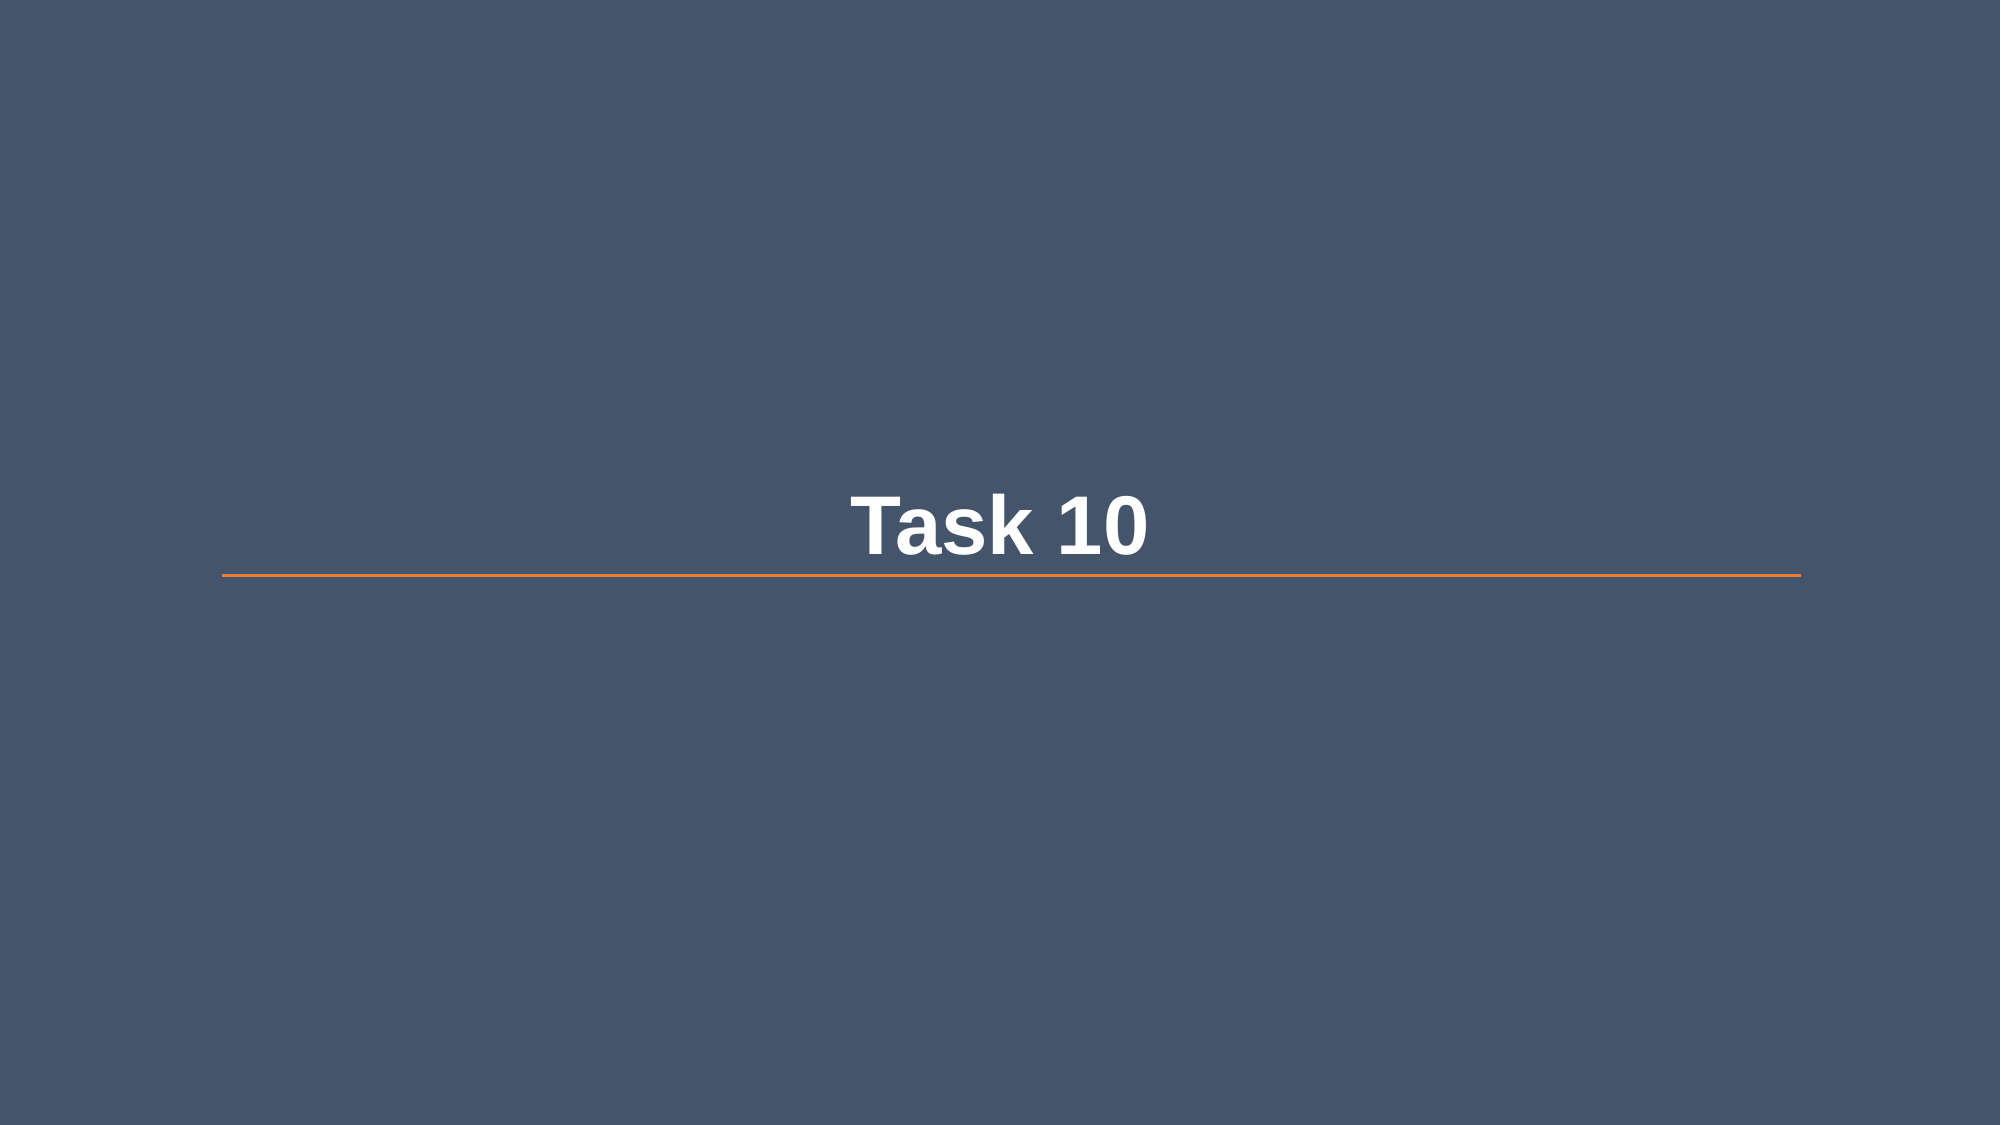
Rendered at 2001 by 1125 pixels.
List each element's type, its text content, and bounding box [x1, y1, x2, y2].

title Task 10 [249, 188, 1750, 580]
